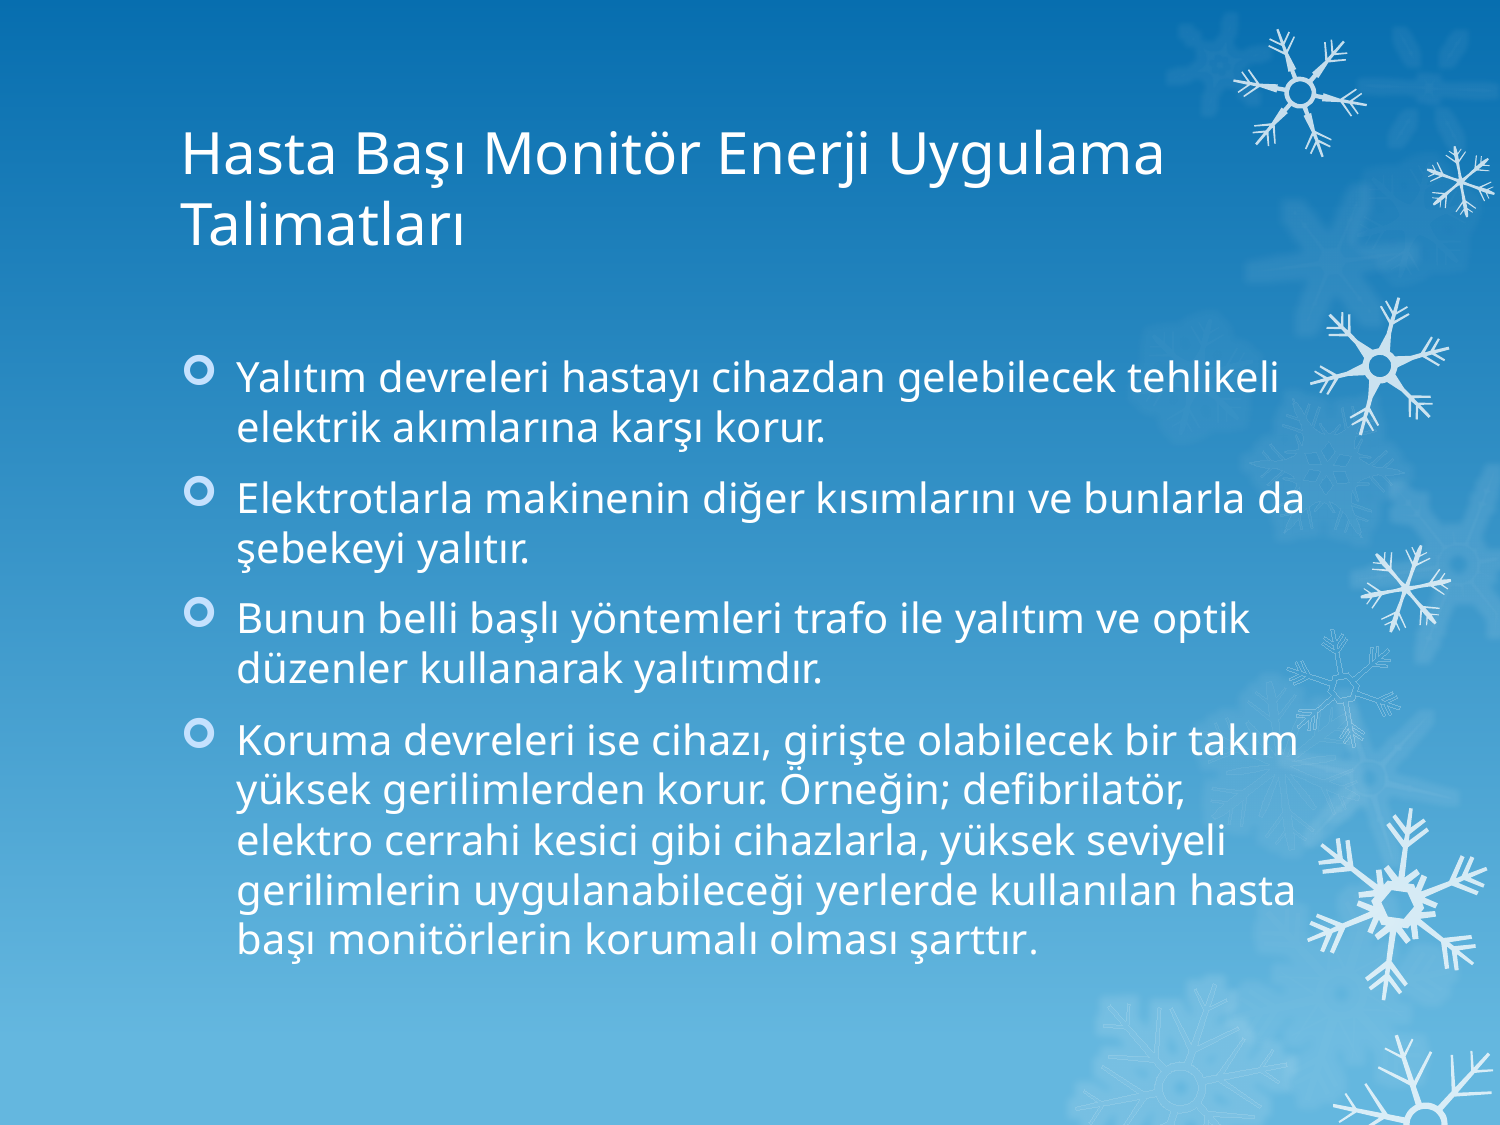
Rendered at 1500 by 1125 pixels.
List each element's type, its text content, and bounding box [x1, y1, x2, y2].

list Yalıtım devreleri hastayı cihazdan gelebilecek tehlikeli elektrik akımlarına karşı korur. Elektrotlarla makinenin diğer kısımlarını ve bunlarla da şebekeyi yalıtır. Bunun belli başlı yöntemleri trafo ile yalıtım ve optik düzenler kullanarak yalıtımdır. Koruma devreleri ise cihazı, girişte olabilecek bir takım yüksek gerilimlerden korur. Örneğin; defibrilatör, elektro cerrahi kesici gibi cihazlarla, yüksek seviyeli gerilimlerin uygulanabileceği yerlerde kullanılan hasta başı monitörlerin korumalı olması şarttır. [165, 267, 1335, 1047]
title Hasta Başı Monitör Enerji Uygulama Talimatları [165, 110, 1335, 263]
